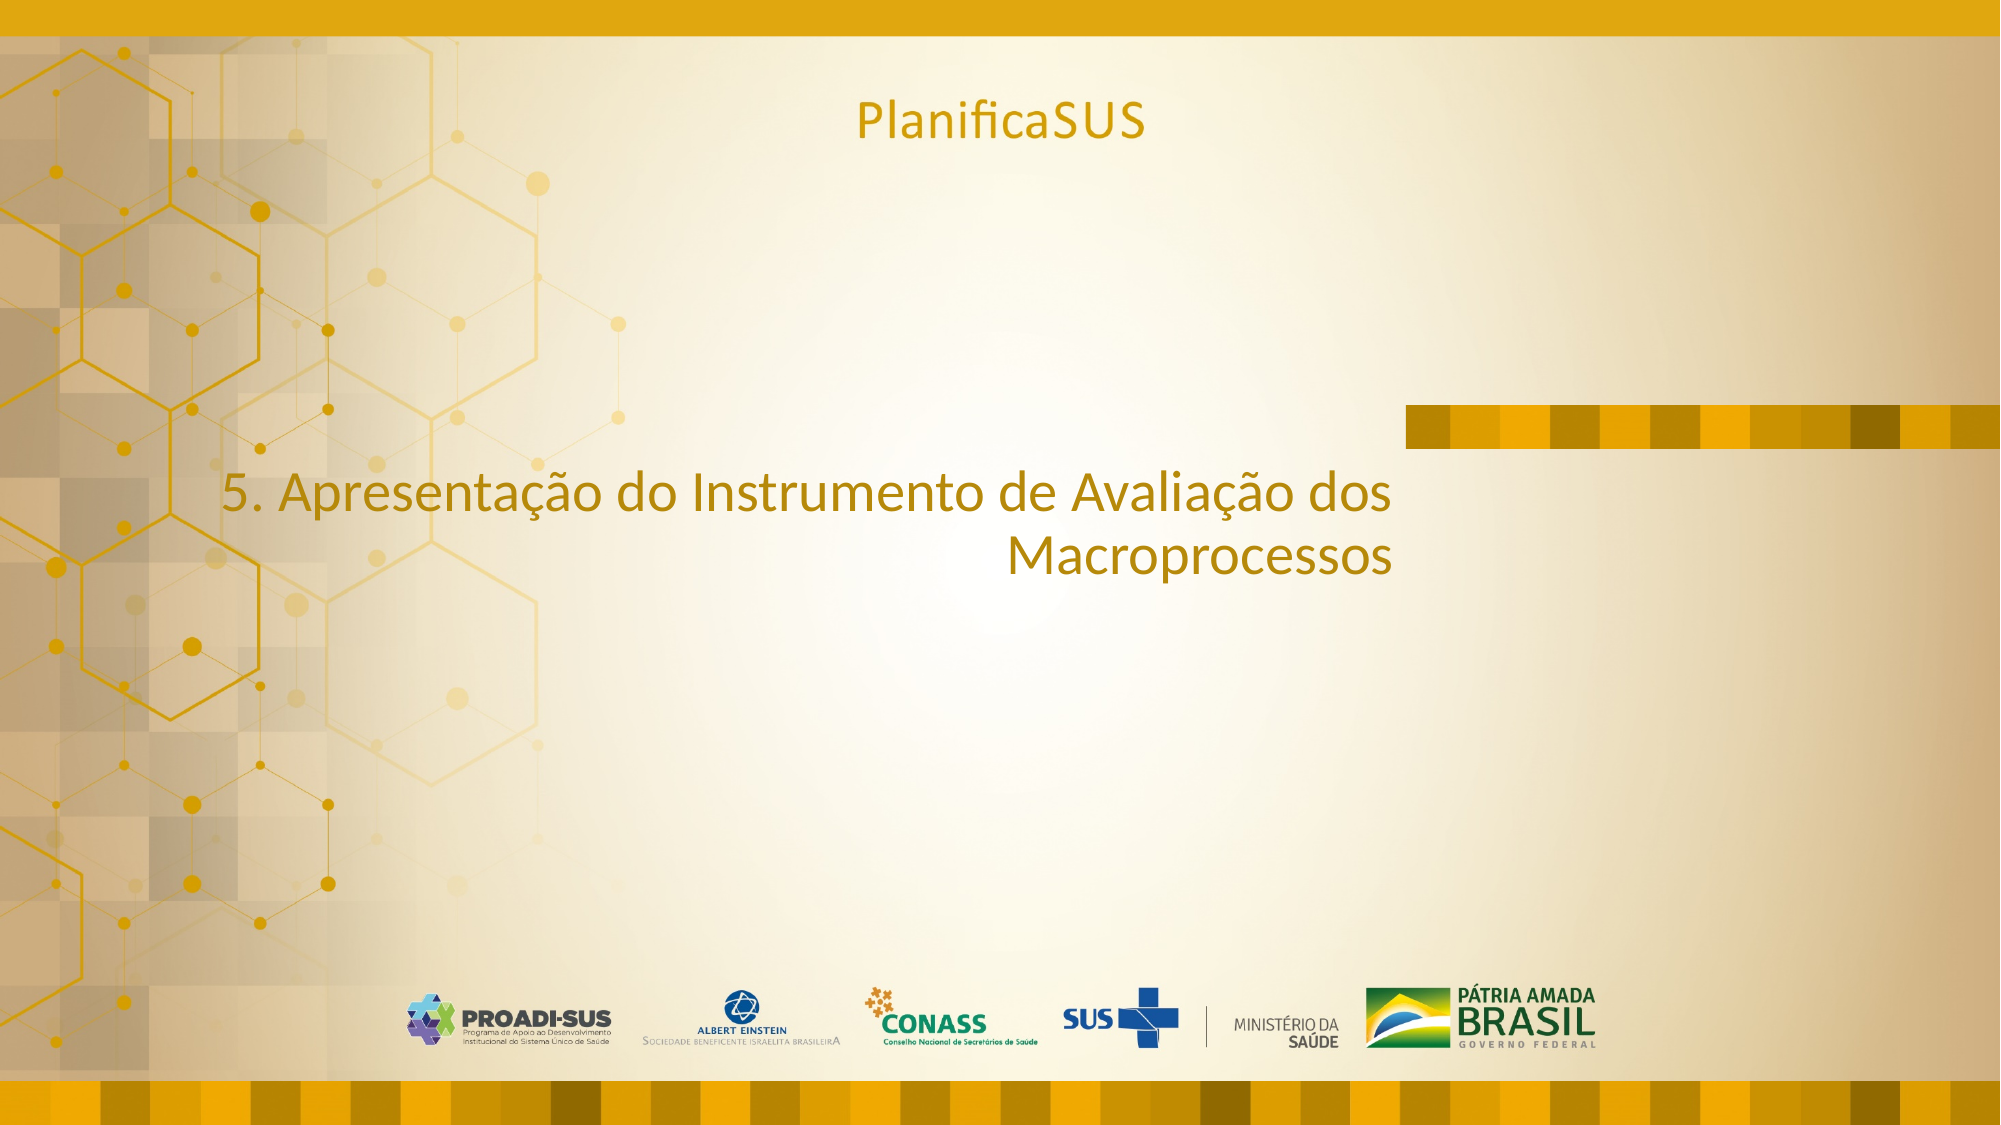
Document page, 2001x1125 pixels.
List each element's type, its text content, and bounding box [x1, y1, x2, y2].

picture [0, 37, 2000, 1125]
title 5. Apresentação do Instrumento de Avaliação dos Macroprocessos [150, 452, 1410, 596]
